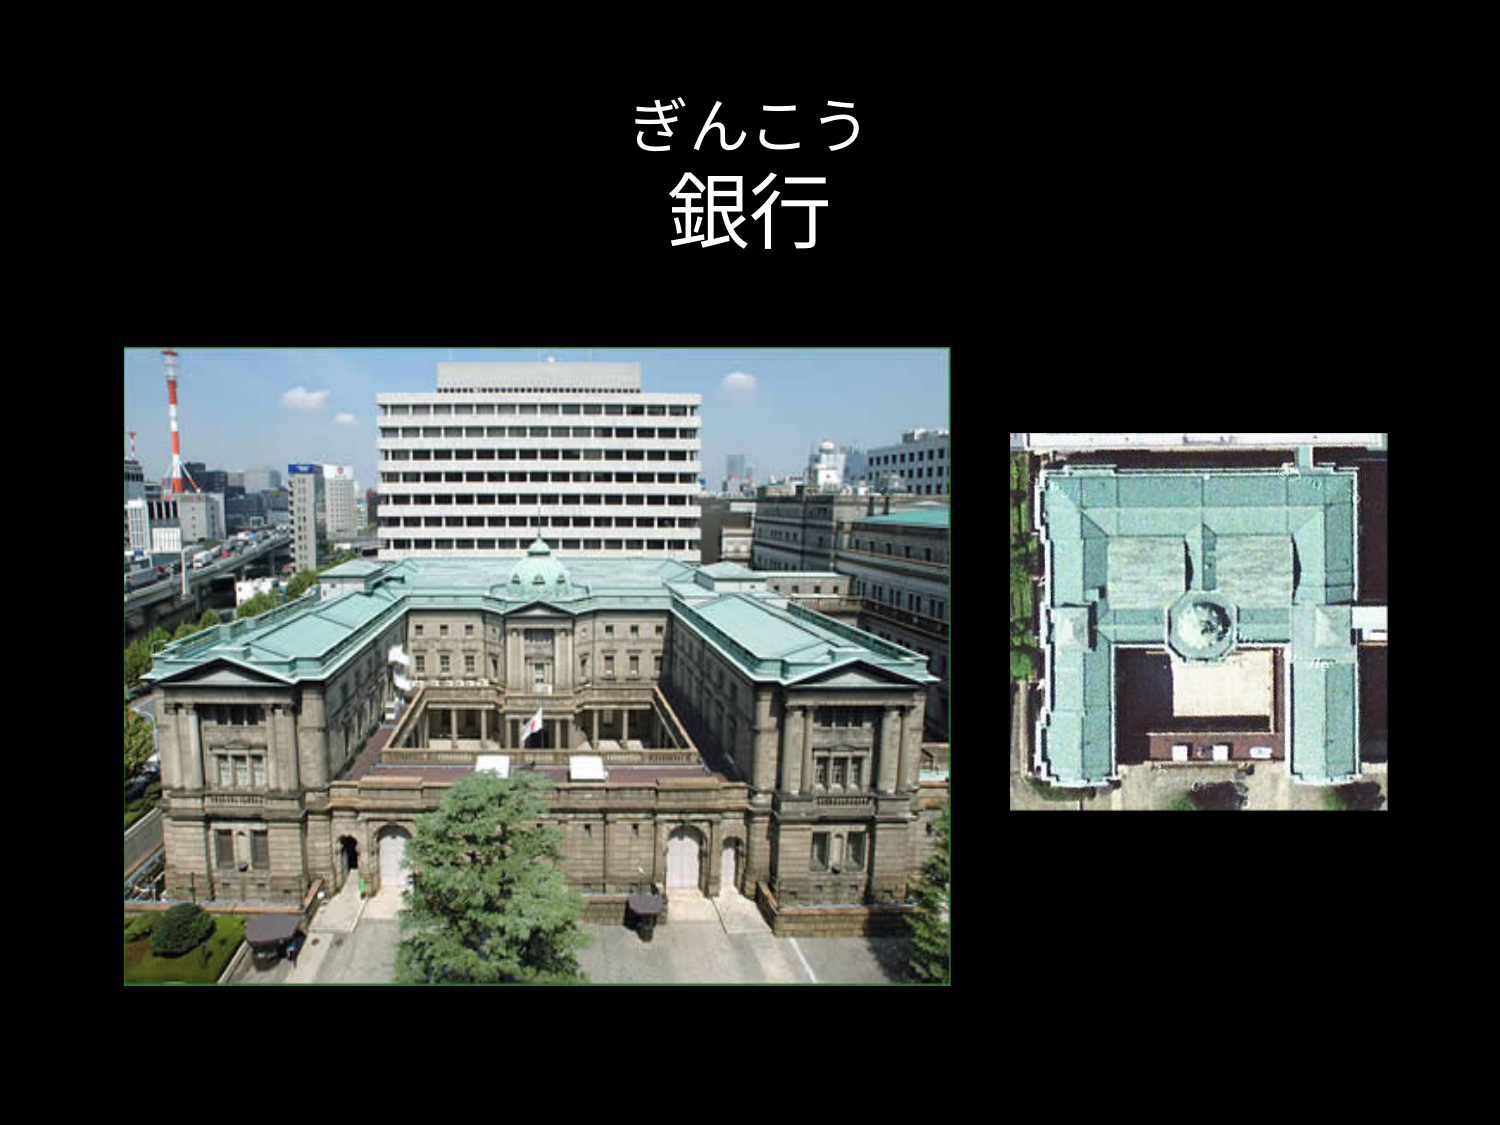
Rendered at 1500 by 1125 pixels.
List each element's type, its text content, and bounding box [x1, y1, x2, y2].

text_box [1008, 430, 1390, 813]
title ぎんこう 銀行 [75, 79, 1425, 268]
text_box [122, 345, 953, 987]
